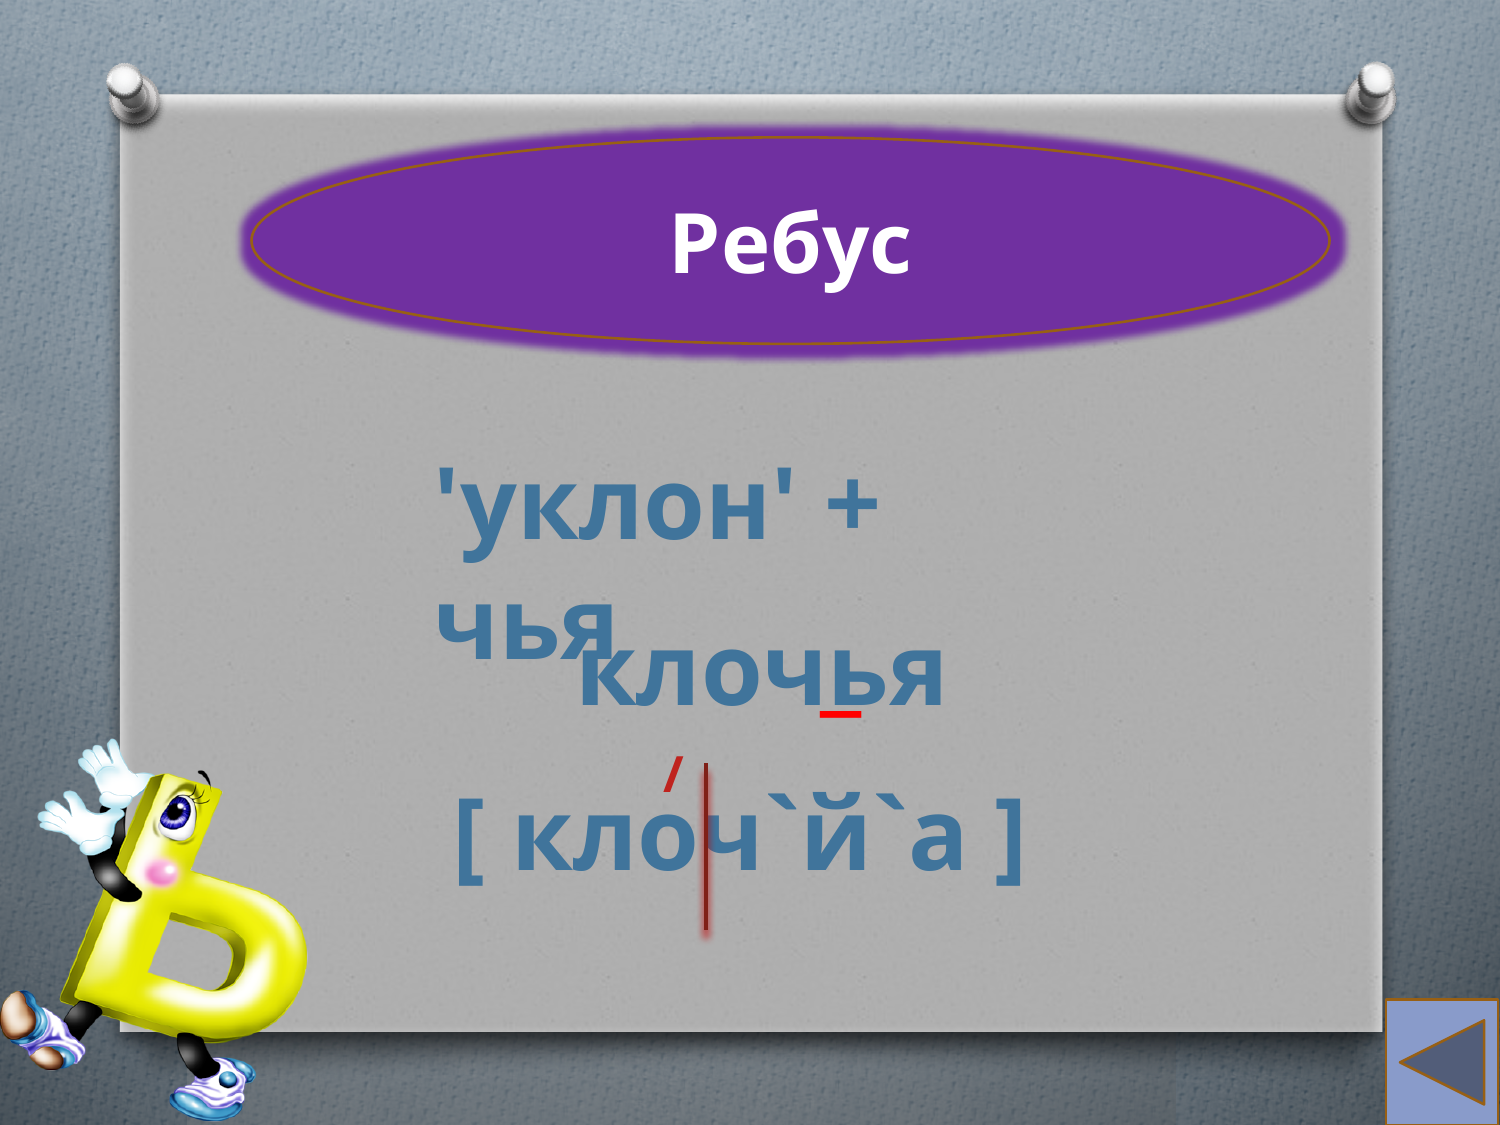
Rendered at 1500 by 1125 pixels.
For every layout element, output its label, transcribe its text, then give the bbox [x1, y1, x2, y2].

text_box клочья [560, 597, 964, 733]
text_box / [648, 735, 700, 810]
text_box 'уклон' + чья [419, 432, 1105, 688]
text_box Ребус [250, 136, 1331, 346]
text_box _ [805, 595, 877, 730]
text_box [1385, 998, 1499, 1125]
text_box [ клоч`й`а ] [708, 763, 1044, 898]
text_box [ клоч`й`а ] [437, 763, 697, 898]
picture [0, 734, 312, 1125]
picture [1317, 35, 1439, 156]
picture [75, 29, 198, 153]
